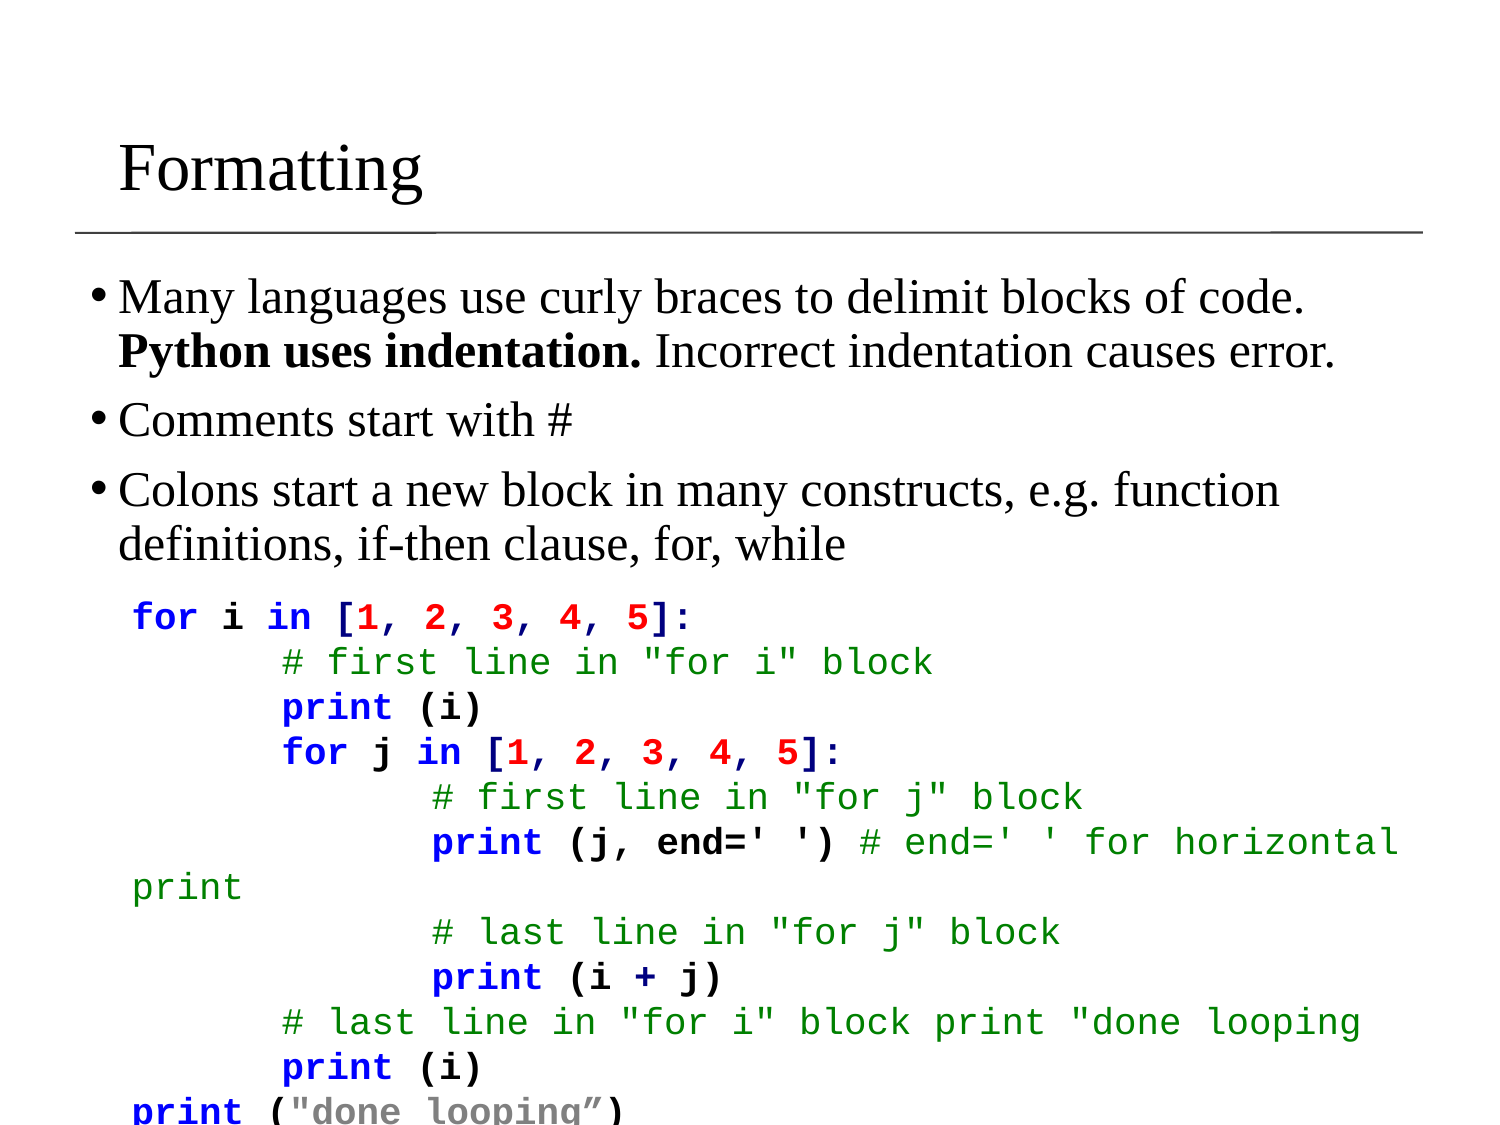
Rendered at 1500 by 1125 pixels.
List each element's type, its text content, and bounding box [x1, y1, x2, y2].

text_box for i in [1, 2, 3, 4, 5]: # first line in "for i" block print (i) for j in [1, 2, 3, 4, 5]: # first line in "for j" block print (j, end=' ') # end=' ' for horizontal print # last line in "for j" block print (i + j) # last line in "for i" block print "done looping print (i) print ("done looping”) [116, 584, 1451, 1125]
title Formatting [103, 59, 1397, 262]
list Many languages use curly braces to delimit blocks of code. Python uses indentation. Incorrect indentation causes error. Comments start with # Colons start a new block in many constructs, e.g. function definitions, if-then clause, for, while [75, 262, 1425, 588]
